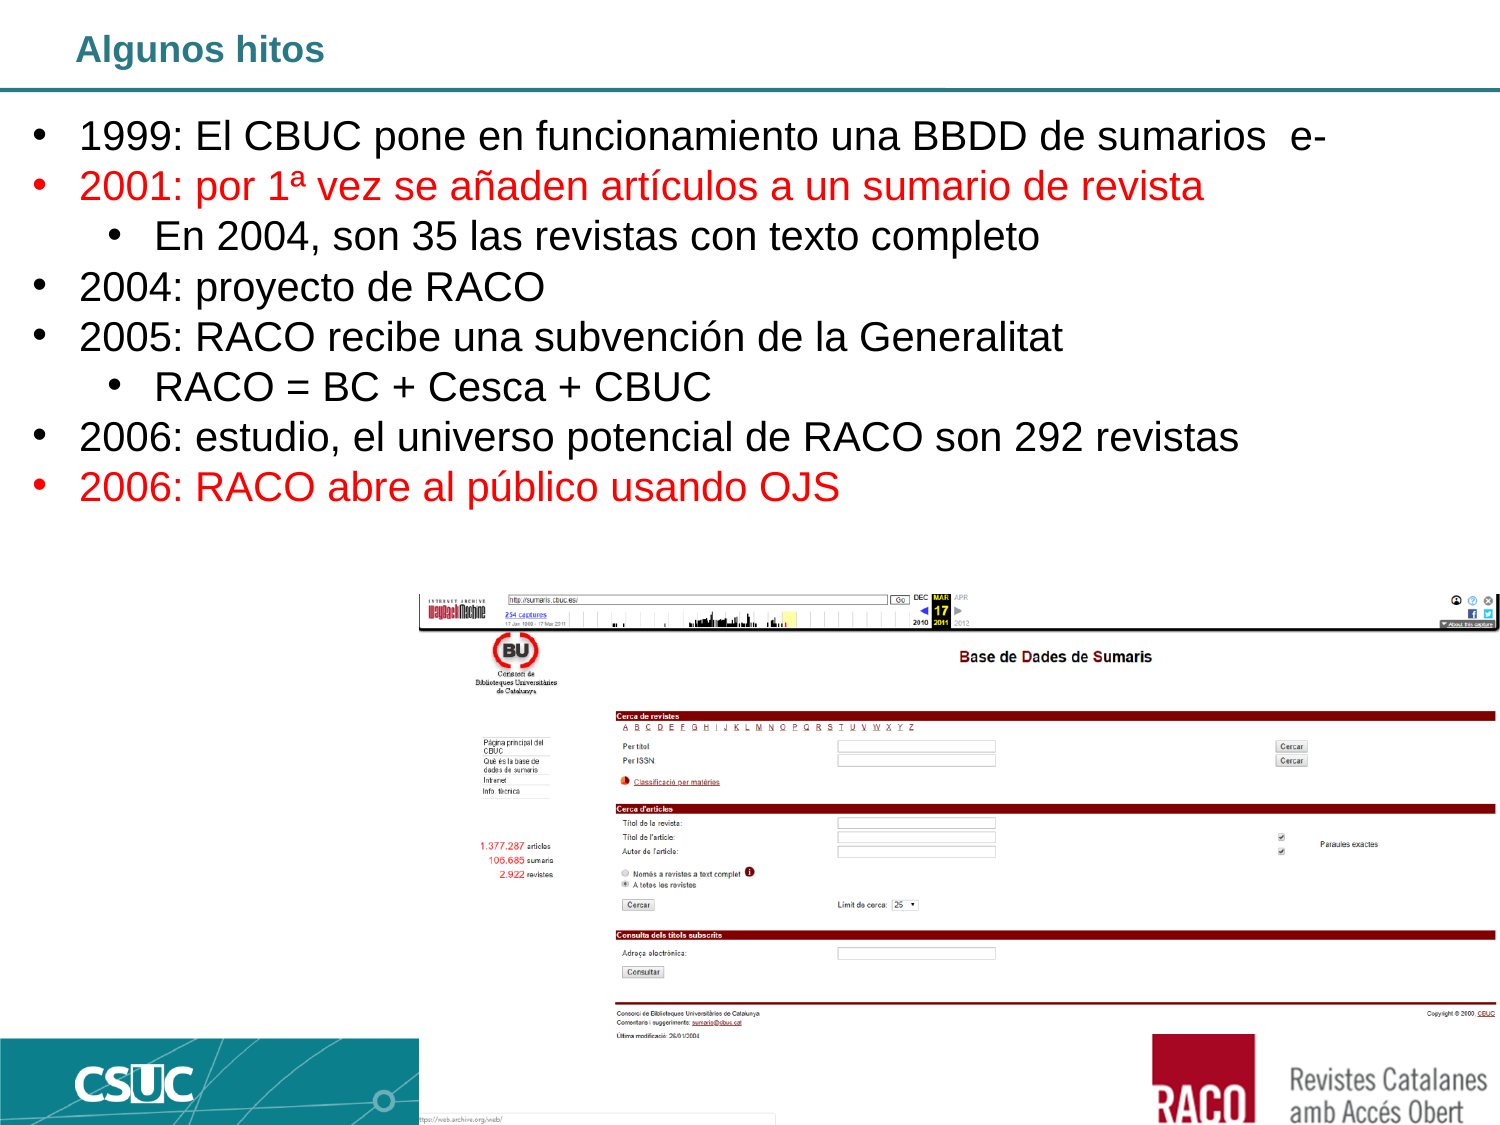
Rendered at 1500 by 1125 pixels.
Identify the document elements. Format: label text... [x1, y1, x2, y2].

title Algunos hitos [75, 14, 1425, 80]
picture [1151, 1034, 1495, 1125]
text_box 1999: El CBUC pone en funcionamiento una BBDD de sumarios e- 2001: por 1ª vez se añaden artículos a un sumario de revista En 2004, son 35 las revistas con texto completo 2004: proyecto de RACO 2005: RACO recibe una subvención de la Generalitat RACO = BC + Cesca + CBUC 2006: estudio, el universo potencial de RACO son 292 revistas 2006: RACO abre al público usando OJS [17, 101, 1495, 567]
picture [0, 1038, 418, 1125]
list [418, 594, 1500, 1125]
